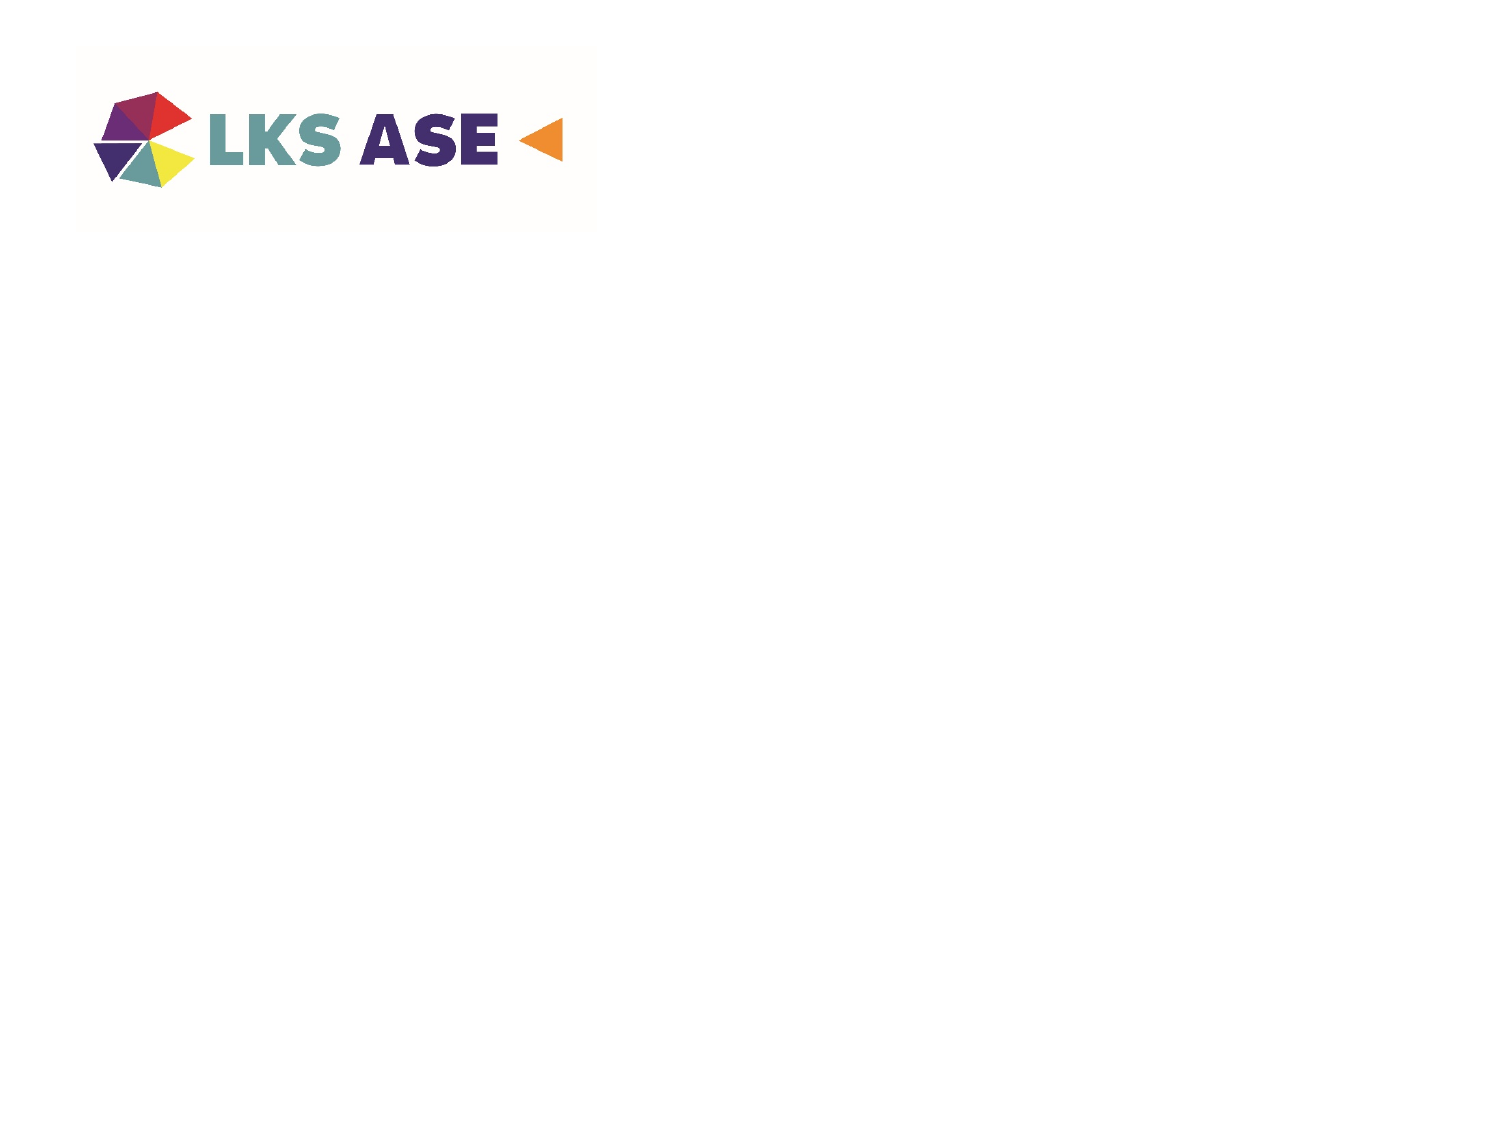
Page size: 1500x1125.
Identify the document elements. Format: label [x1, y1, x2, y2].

picture [76, 46, 597, 232]
